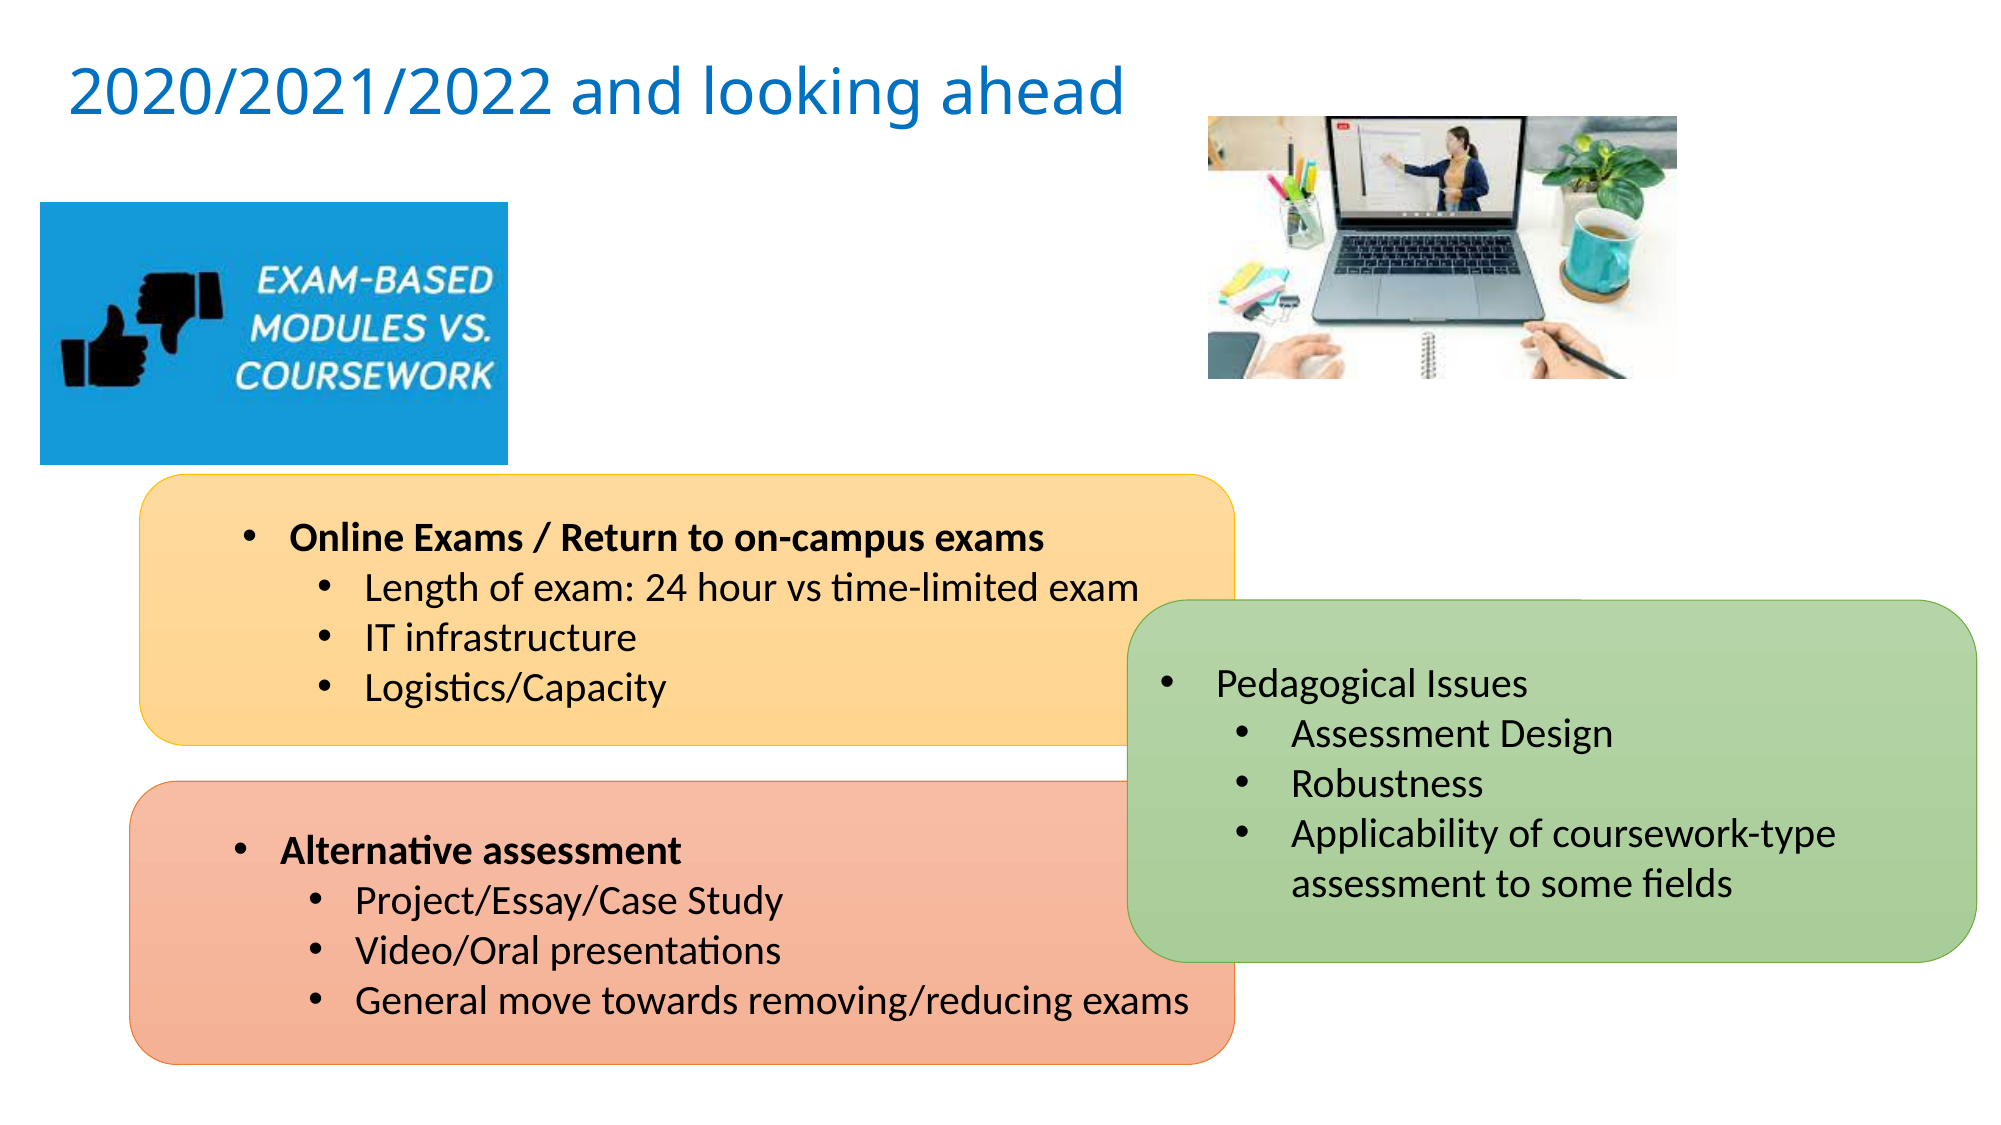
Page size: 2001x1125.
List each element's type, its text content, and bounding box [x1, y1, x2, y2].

text_box Online Exams / Return to on-campus exams Length of exam: 24 hour vs time-limited exam IT infrastructure Logistics/Capacity [139, 473, 1236, 746]
text_box Pedagogical Issues Assessment Design Robustness Applicability of coursework-type assessment to some fields [1126, 599, 1978, 963]
title 2020/2021/2022 and looking ahead [53, 20, 1186, 168]
text_box Alternative assessment Project/Essay/Case Study Video/Oral presentations General move towards removing/reducing exams [129, 780, 1236, 1066]
picture [40, 202, 508, 465]
picture [1207, 116, 1677, 379]
